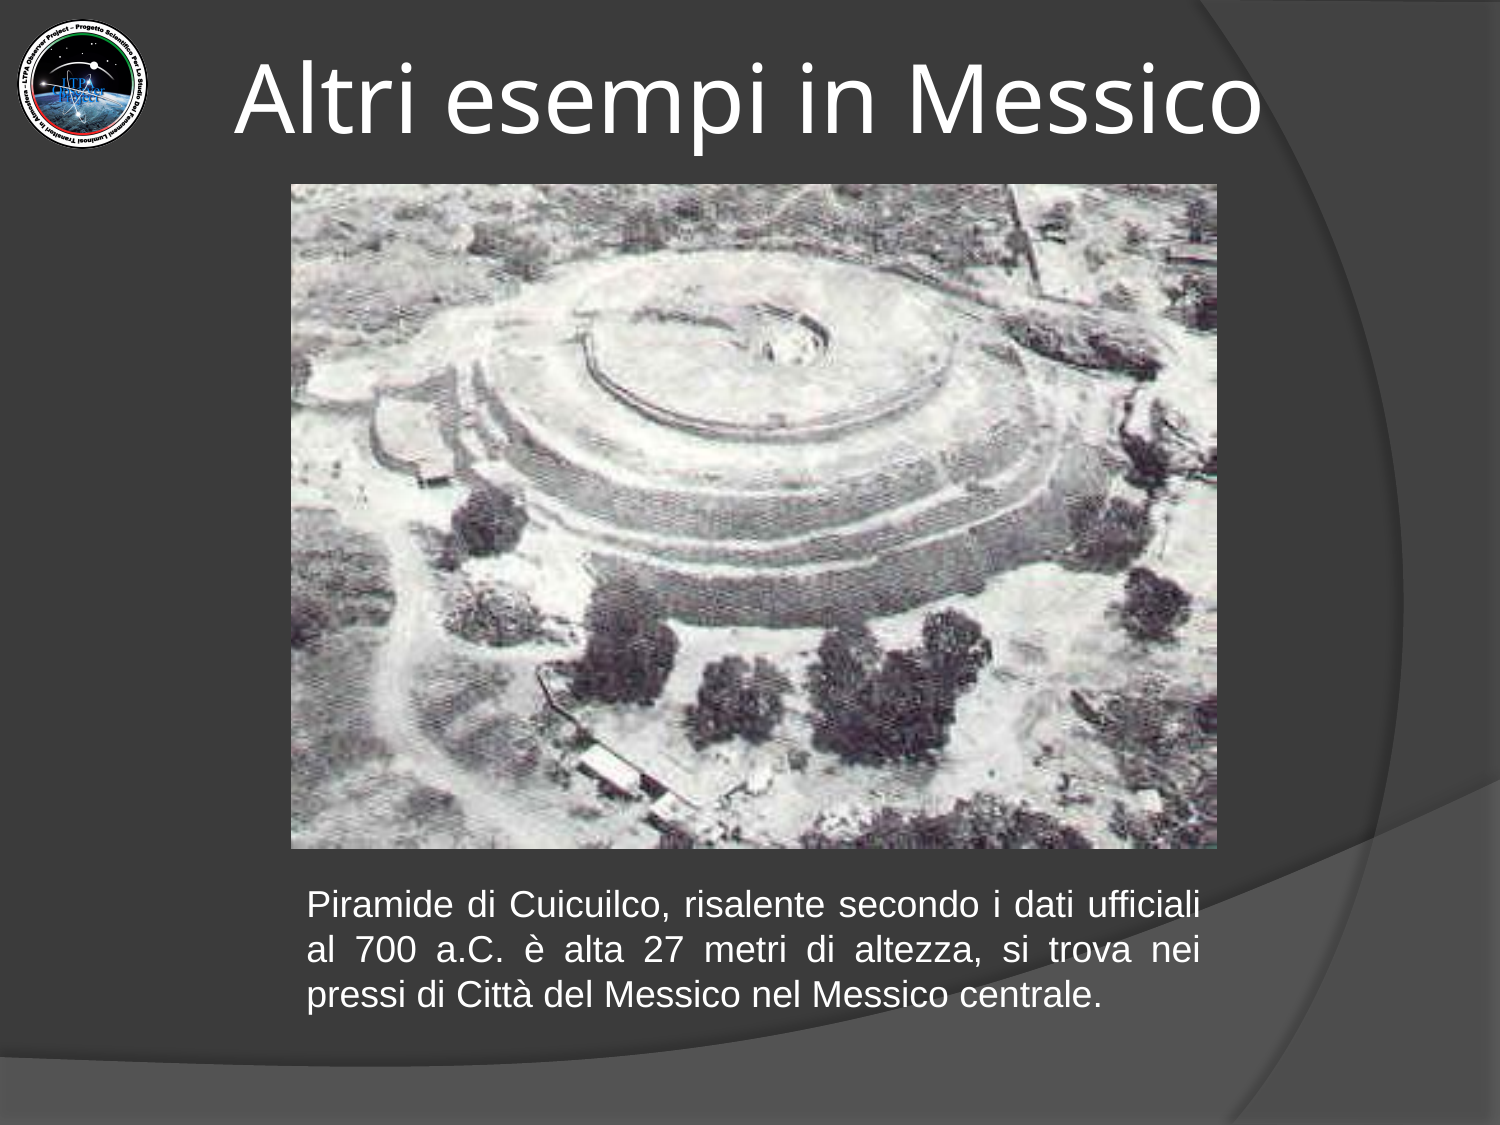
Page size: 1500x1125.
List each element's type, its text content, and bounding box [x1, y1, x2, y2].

picture [291, 184, 1217, 850]
picture [17, 18, 148, 150]
title Altri esempi in Messico [0, 1, 1500, 189]
text_box Piramide di Cuicuilco, risalente secondo i dati ufficiali al 700 a.C. è alta 27 metri di altezza, si trova nei pressi di Città del Messico nel Messico centrale. [291, 872, 1217, 1022]
